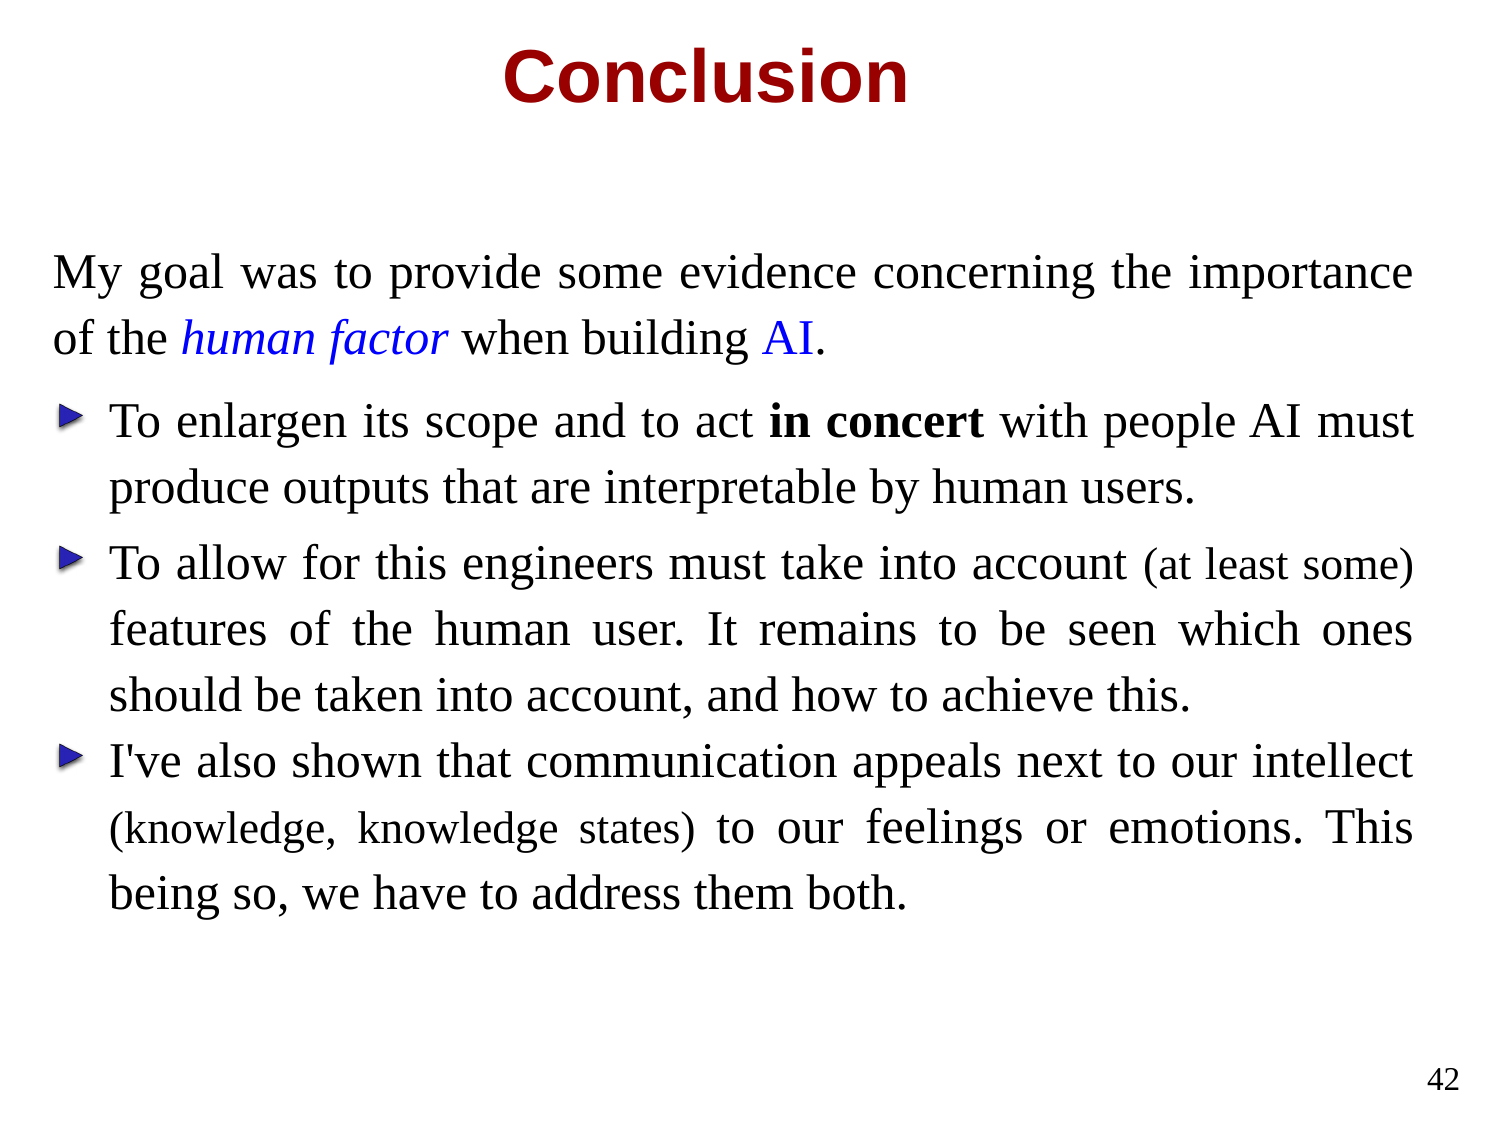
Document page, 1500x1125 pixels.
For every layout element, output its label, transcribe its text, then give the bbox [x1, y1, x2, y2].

list My goal was to provide some evidence concerning the importance of the human factor when building AI. To enlargen its scope and to act in concert with people AI must produce outputs that are interpretable by human users. To allow for this engineers must take into account (at least some) features of the human user. It remains to be seen which ones should be taken into account, and how to achieve this. I've also shown that communication appeals next to our intellect (knowledge, knowledge states) to our feelings or emotions. This being so, we have to address them both. [37, 224, 1430, 1075]
text_box 41 [1387, 1049, 1500, 1105]
title Conclusion [37, 37, 1375, 121]
